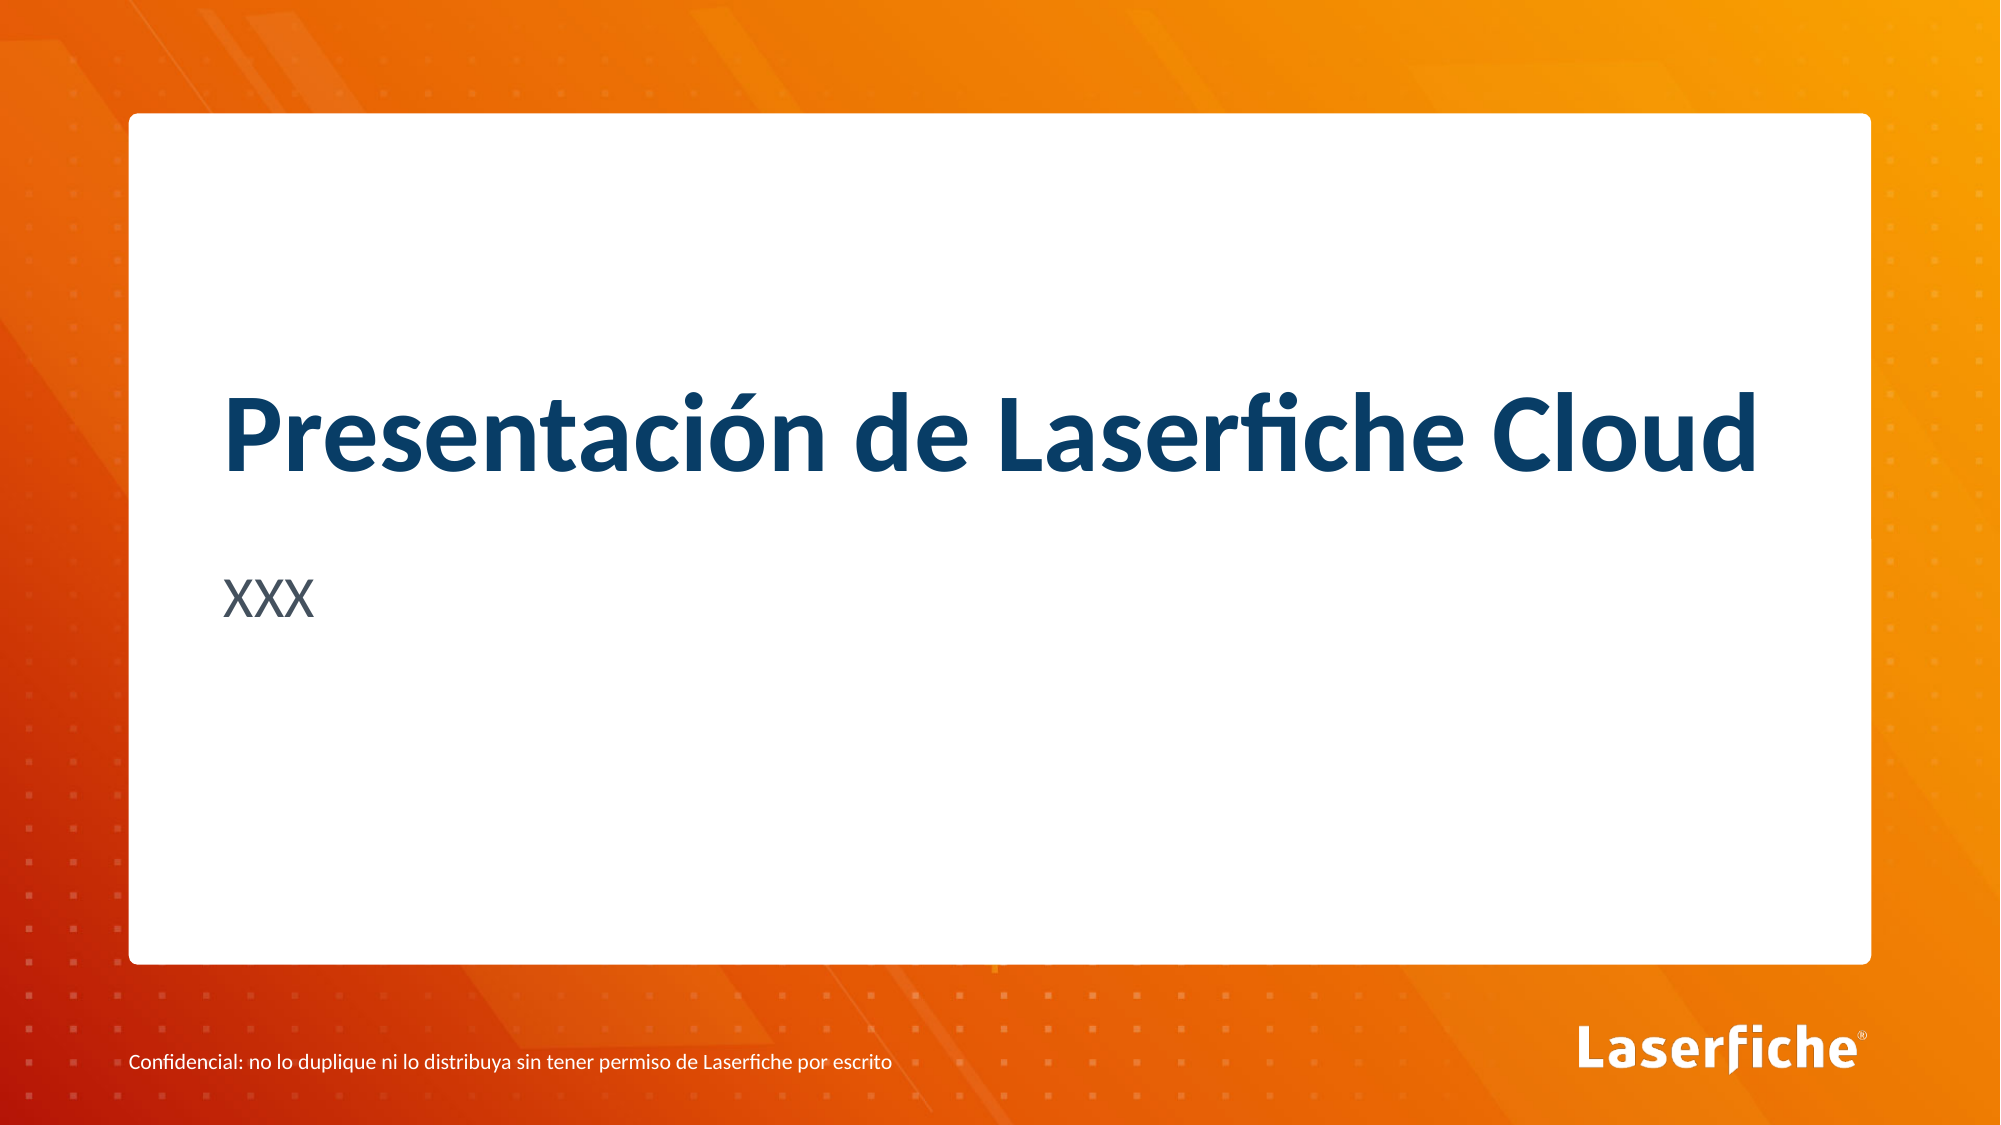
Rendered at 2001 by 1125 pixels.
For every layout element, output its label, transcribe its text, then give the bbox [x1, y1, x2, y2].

list Presentación de Laserfiche Cloud [209, 211, 1798, 504]
picture [0, 0, 2000, 1125]
list XXX [209, 552, 1762, 683]
